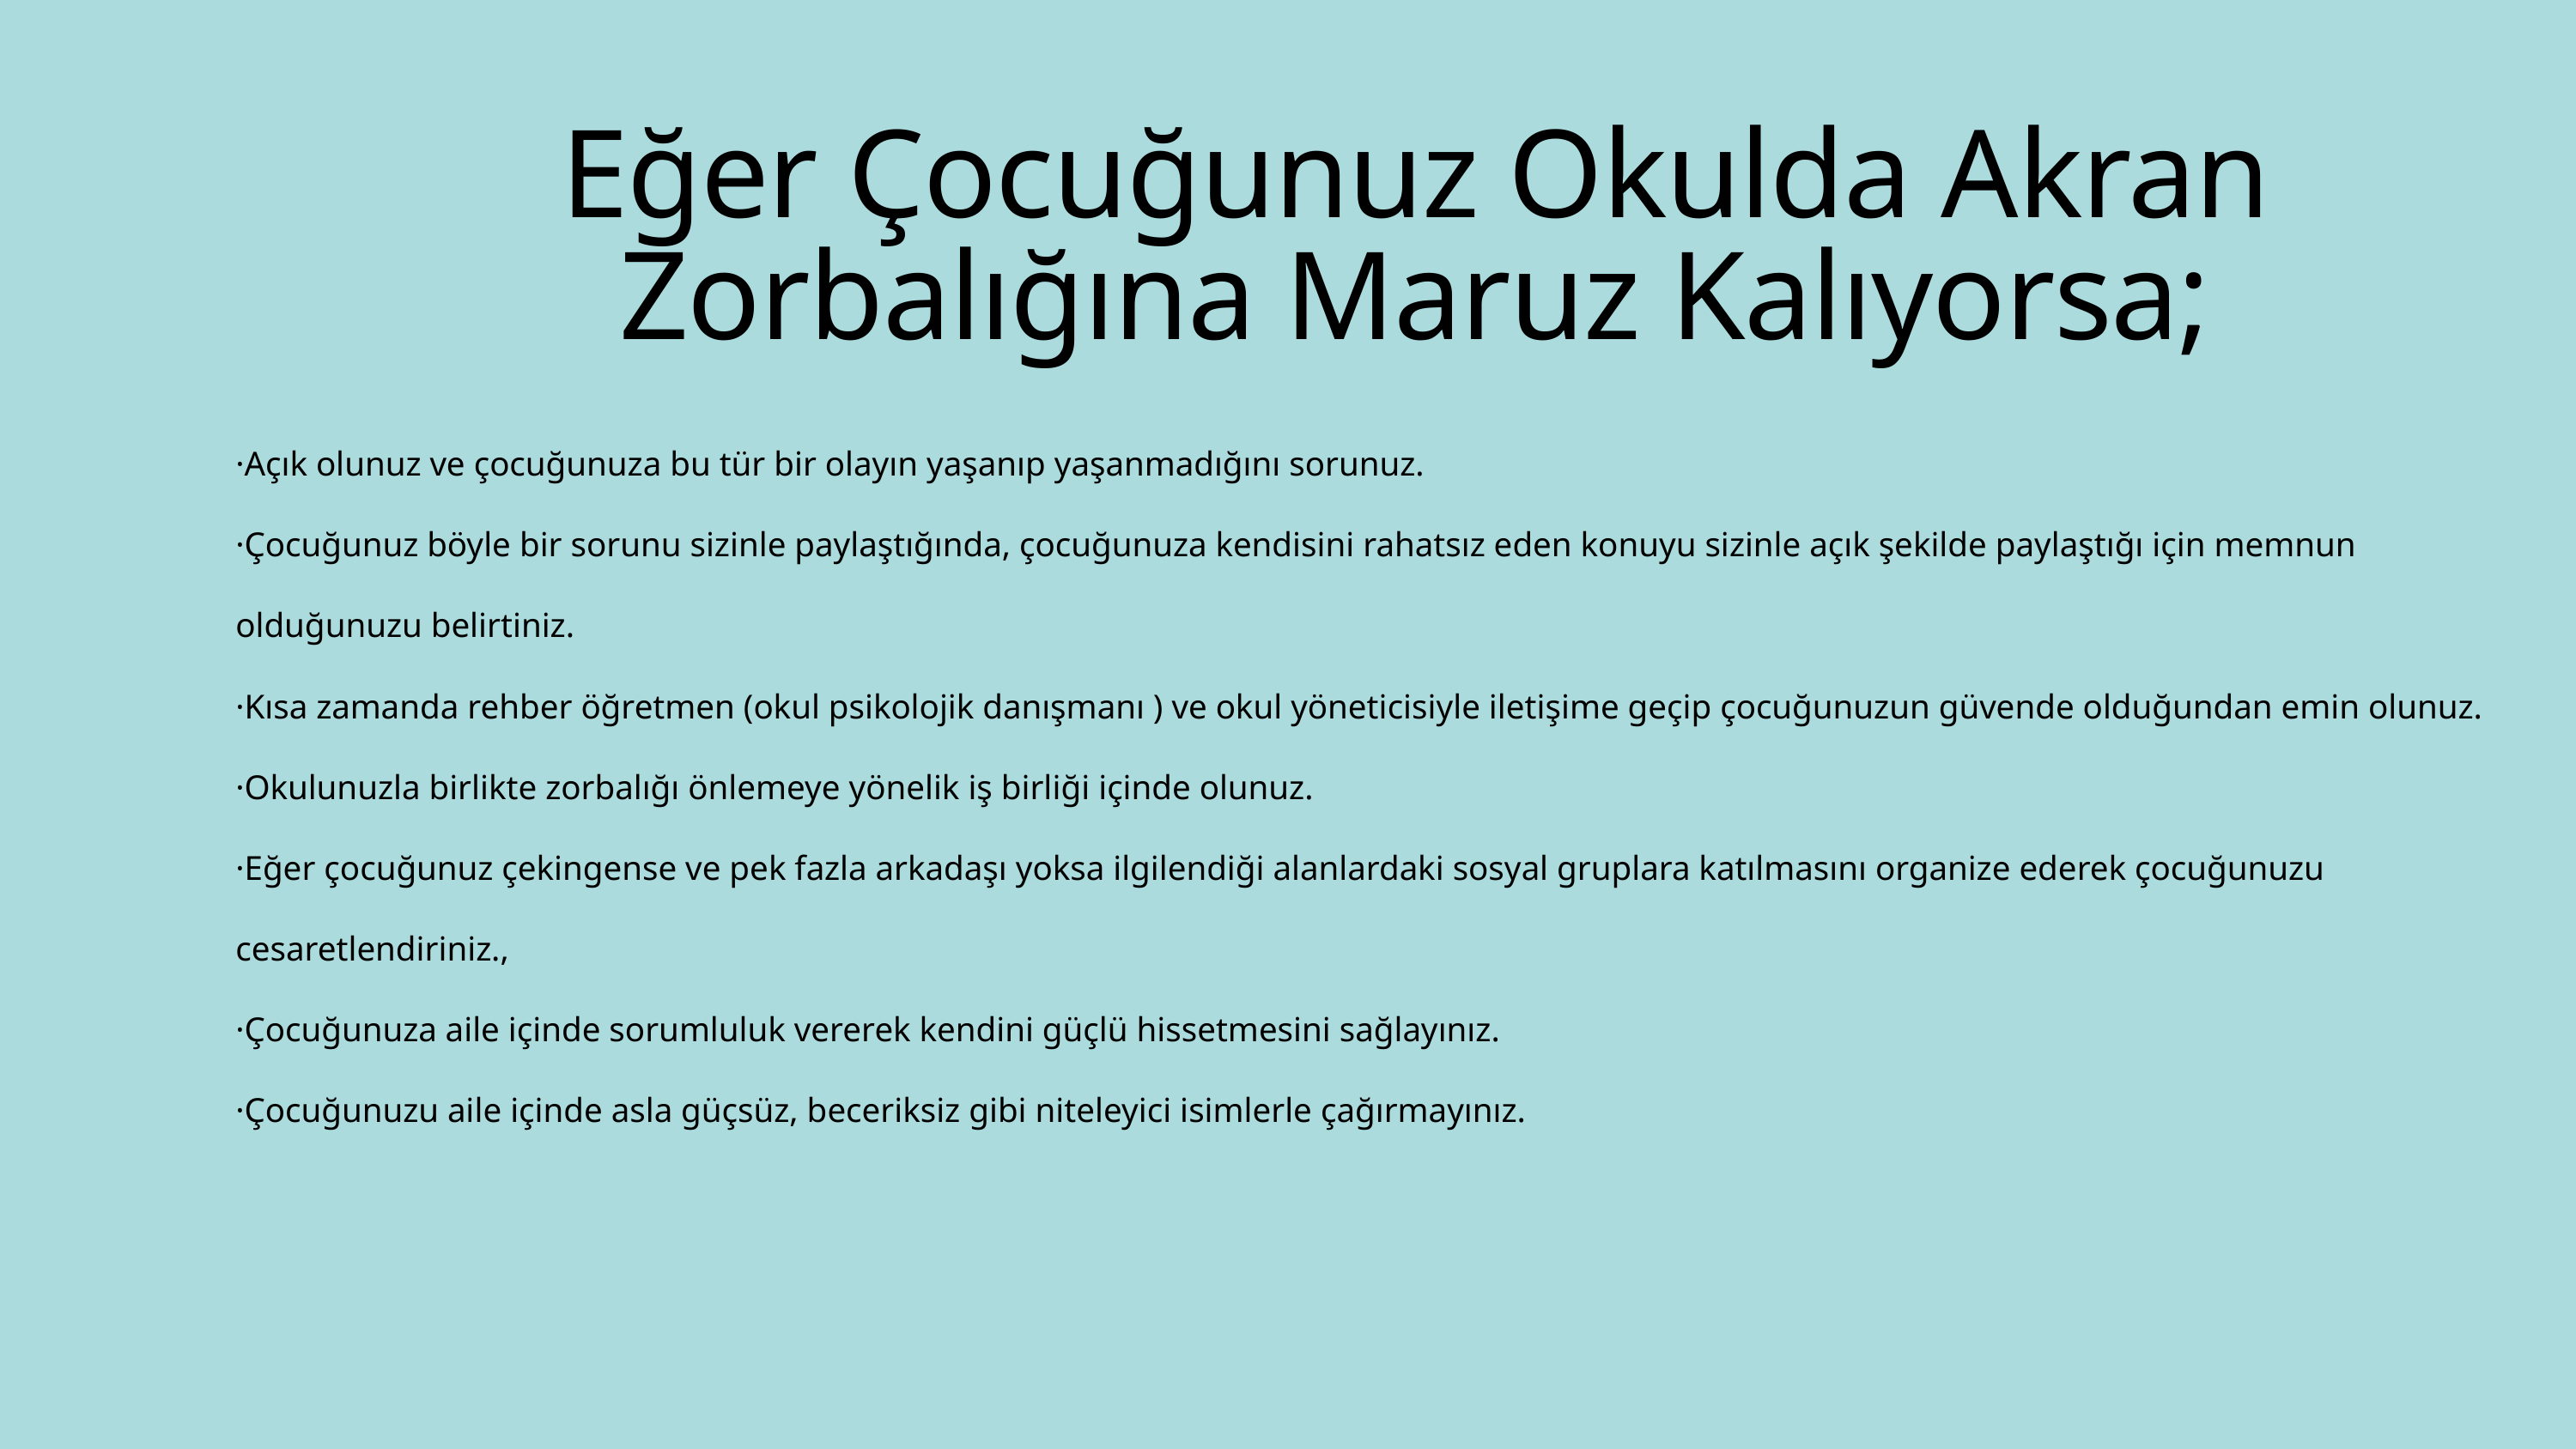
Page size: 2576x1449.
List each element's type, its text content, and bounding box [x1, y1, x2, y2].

text_box Eğer Çocuğunuz Okulda Akran Zorbalığına Maruz Kalıyorsa; [341, 120, 2489, 365]
text_box ·Açık olunuz ve çocuğunuza bu tür bir olayın yaşanıp yaşanmadığını sorunuz. ·Çocuğunuz böyle bir sorunu sizinle paylaştığında, çocuğunuza kendisini rahatsız eden konuyu sizinle açık şekilde paylaştığı için memnun olduğunuzu belirtiniz. ·Kısa zamanda rehber öğretmen (okul psikolojik danışmanı ) ve okul yöneticisiyle iletişime geçip çocuğunuzun güvende olduğundan emin olunuz. ·Okulunuzla birlikte zorbalığı önlemeye yönelik iş birliği içinde olunuz. ·Eğer çocuğunuz çekingense ve pek fazla arkadaşı yoksa ilgilendiği alanlardaki sosyal gruplara katılmasını organize ederek çocuğunuzu cesaretlendiriniz., ·Çocuğunuza aile içinde sorumluluk vererek kendini güçlü hissetmesini sağlayınız. ·Çocuğunuzu aile içinde asla güçsüz, beceriksiz gibi niteleyici isimlerle çağırmayınız. [235, 401, 2489, 1210]
